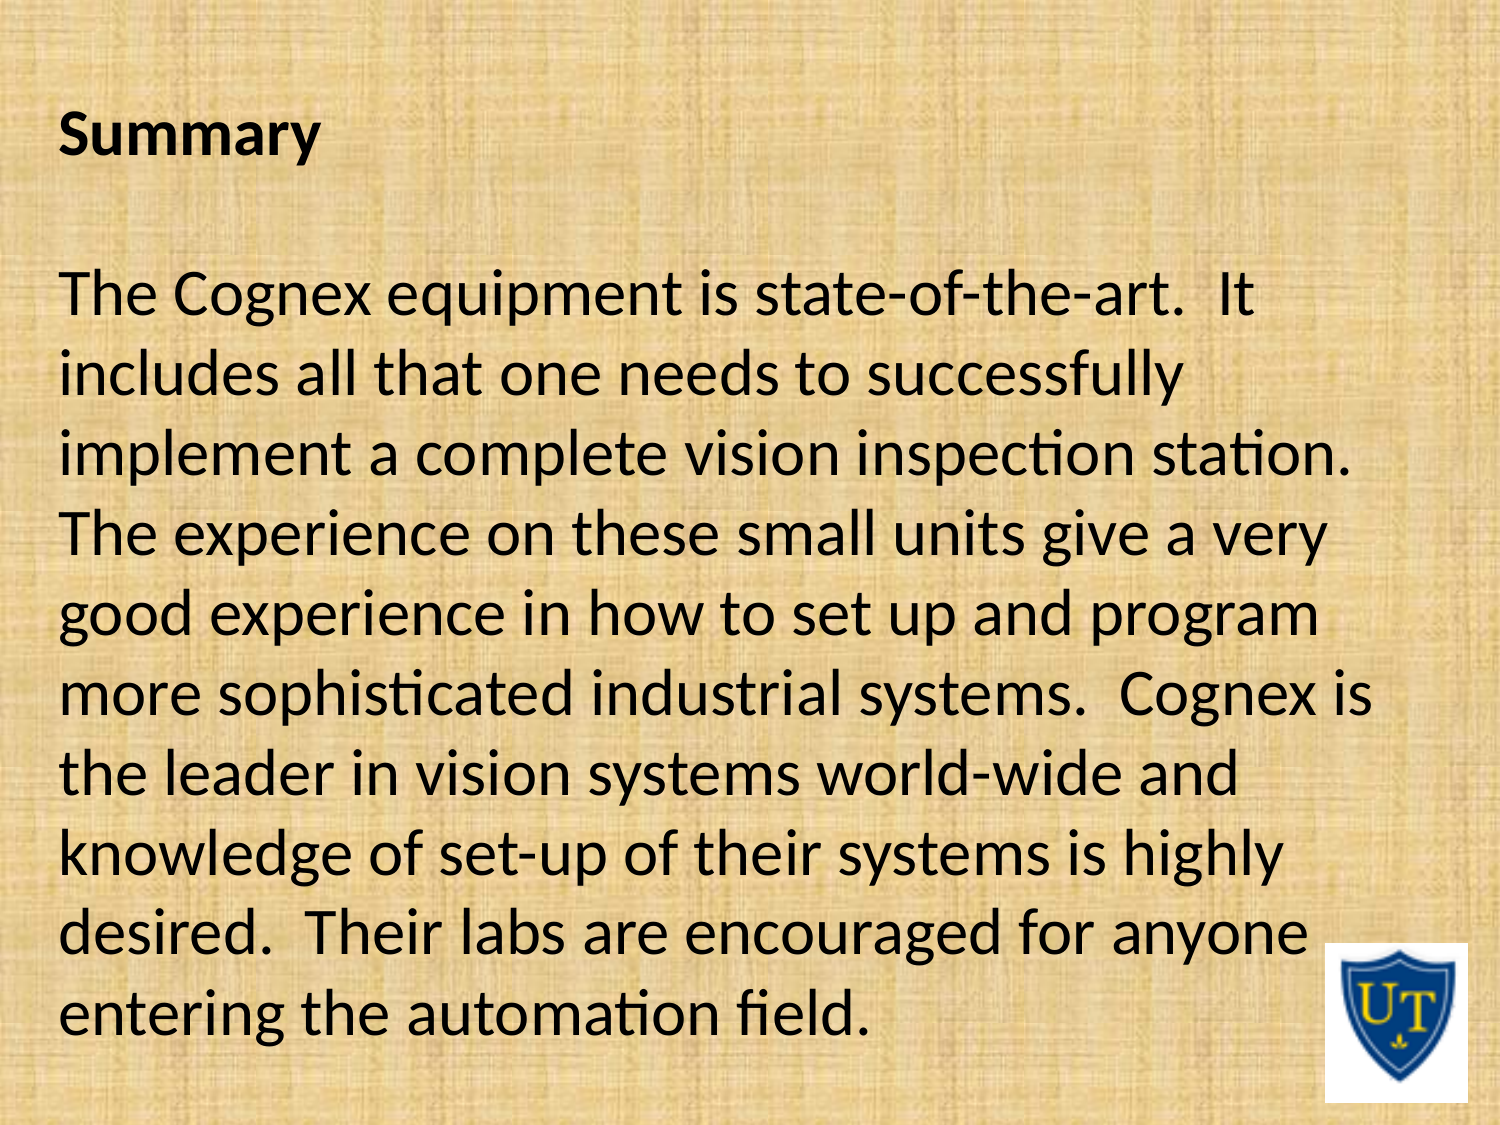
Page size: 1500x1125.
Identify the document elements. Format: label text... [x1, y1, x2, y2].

picture [0, 0, 1500, 1125]
list Summary The Cognex equipment is state-of-the-art. It includes all that one needs to successfully implement a complete vision inspection station. The experience on these small units give a very good experience in how to set up and program more sophisticated industrial systems. Cognex is the leader in vision systems world-wide and knowledge of set-up of their systems is highly desired. Their labs are encouraged for anyone entering the automation field. [43, 81, 1394, 1044]
